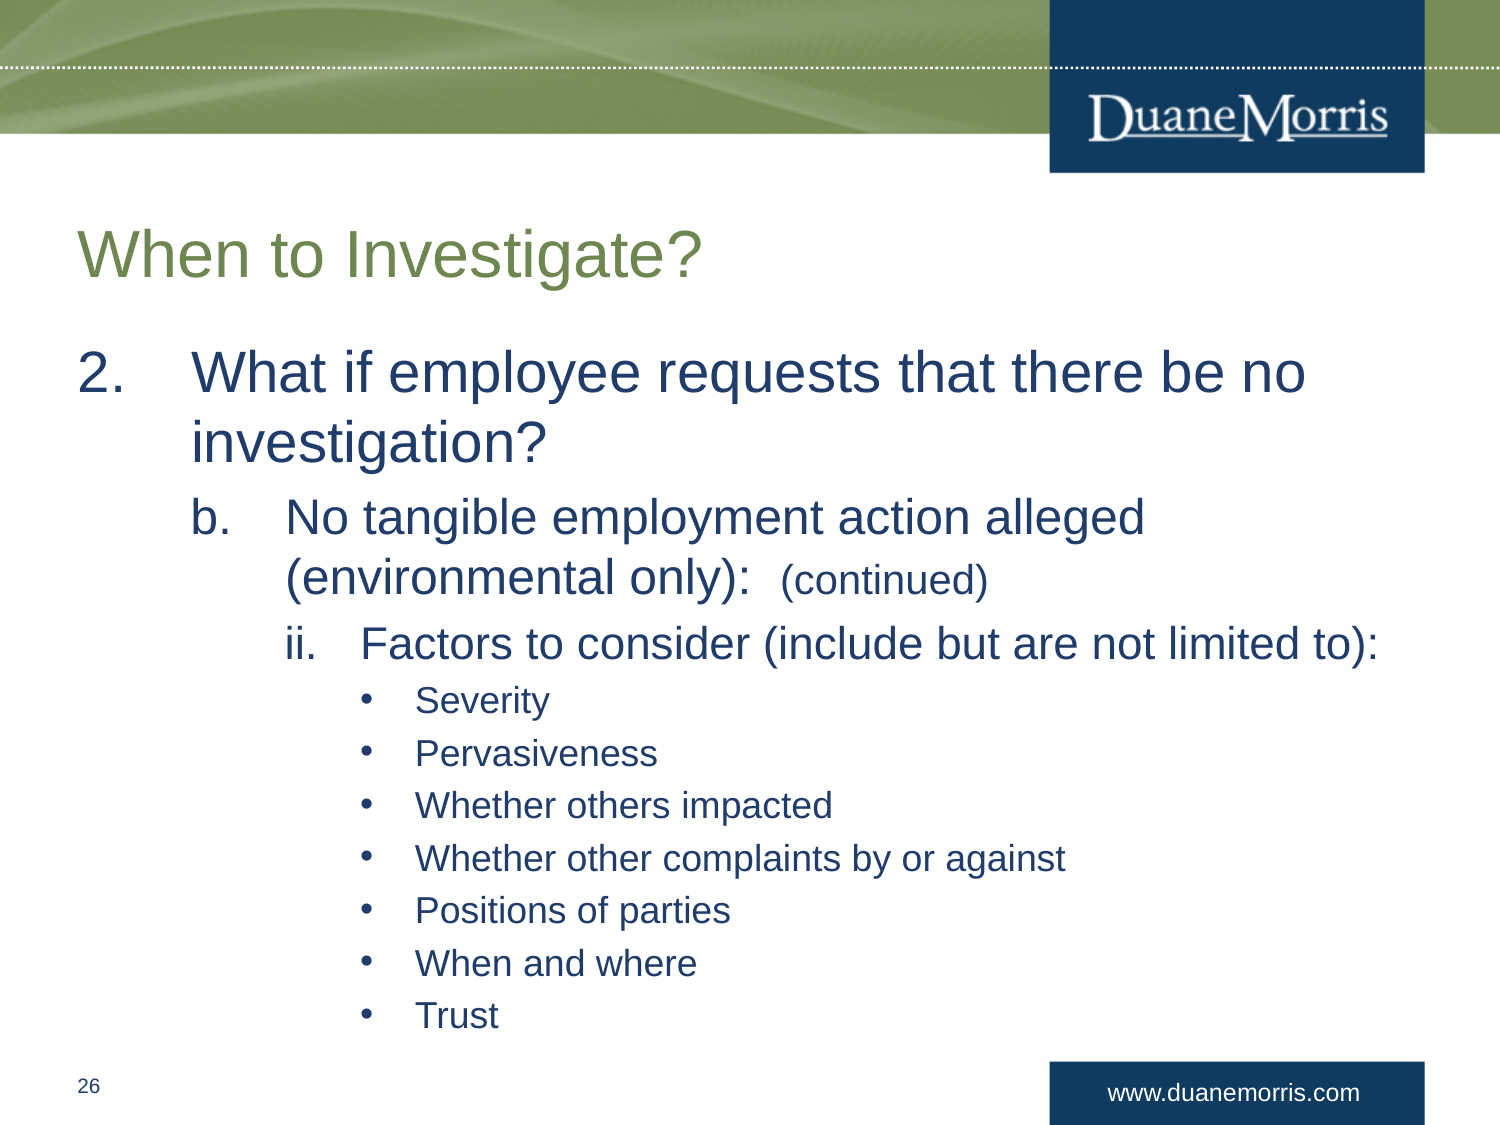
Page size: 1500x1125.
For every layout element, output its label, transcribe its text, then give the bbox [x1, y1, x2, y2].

picture [0, 0, 1500, 1125]
title When to Investigate? [62, 175, 1455, 326]
list What if employee requests that there be no investigation? No tangible employment action alleged (environmental only): (continued) Factors to consider (include but are not limited to): Severity Pervasiveness Whether others impacted Whether other complaints by or against Positions of parties When and where Trust [62, 326, 1455, 1063]
slide_number 25 [62, 1065, 413, 1125]
